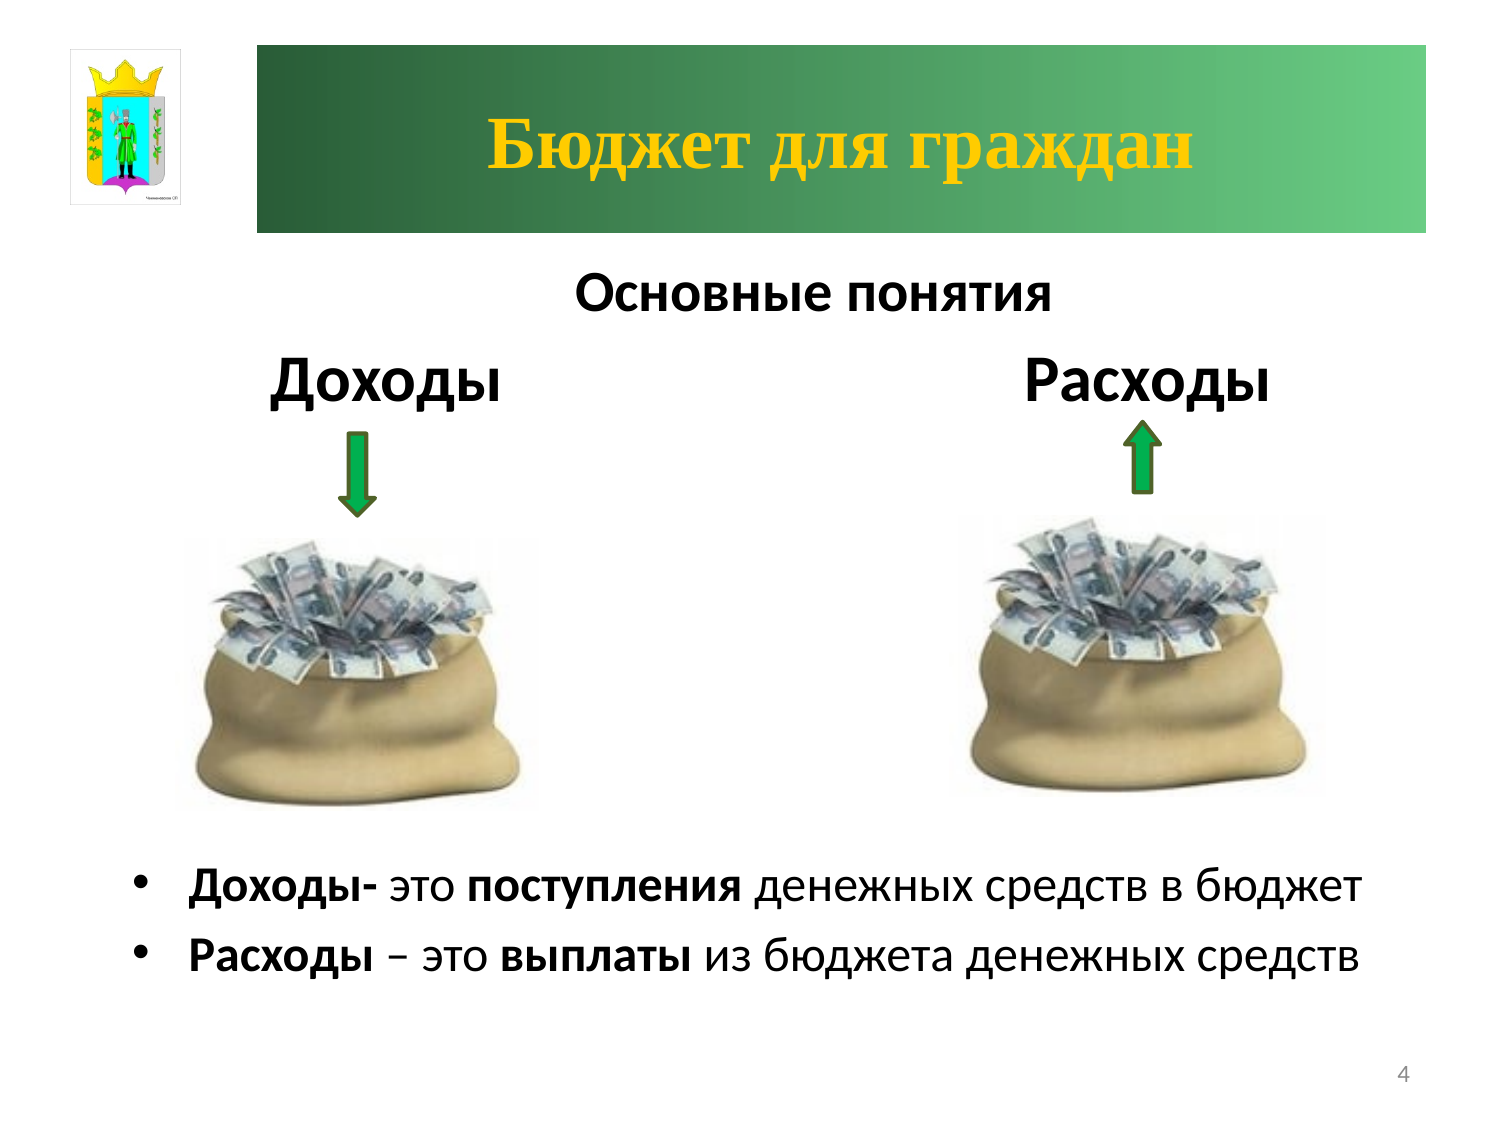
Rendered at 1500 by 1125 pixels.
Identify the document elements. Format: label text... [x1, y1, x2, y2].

picture [70, 49, 181, 206]
text_box [337, 431, 377, 518]
picture [948, 515, 1326, 798]
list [175, 538, 540, 811]
text_box [1123, 419, 1163, 495]
title Бюджет для граждан [257, 45, 1425, 233]
slide_number 4 [1074, 1042, 1425, 1103]
list Доходы [234, 304, 539, 422]
list Доходы- это поступления денежных средств в бюджет Расходы – это выплаты из бюджета денежных средств [117, 843, 1425, 1005]
list Расходы [984, 331, 1313, 422]
text_box Основные понятия [304, 246, 1325, 331]
